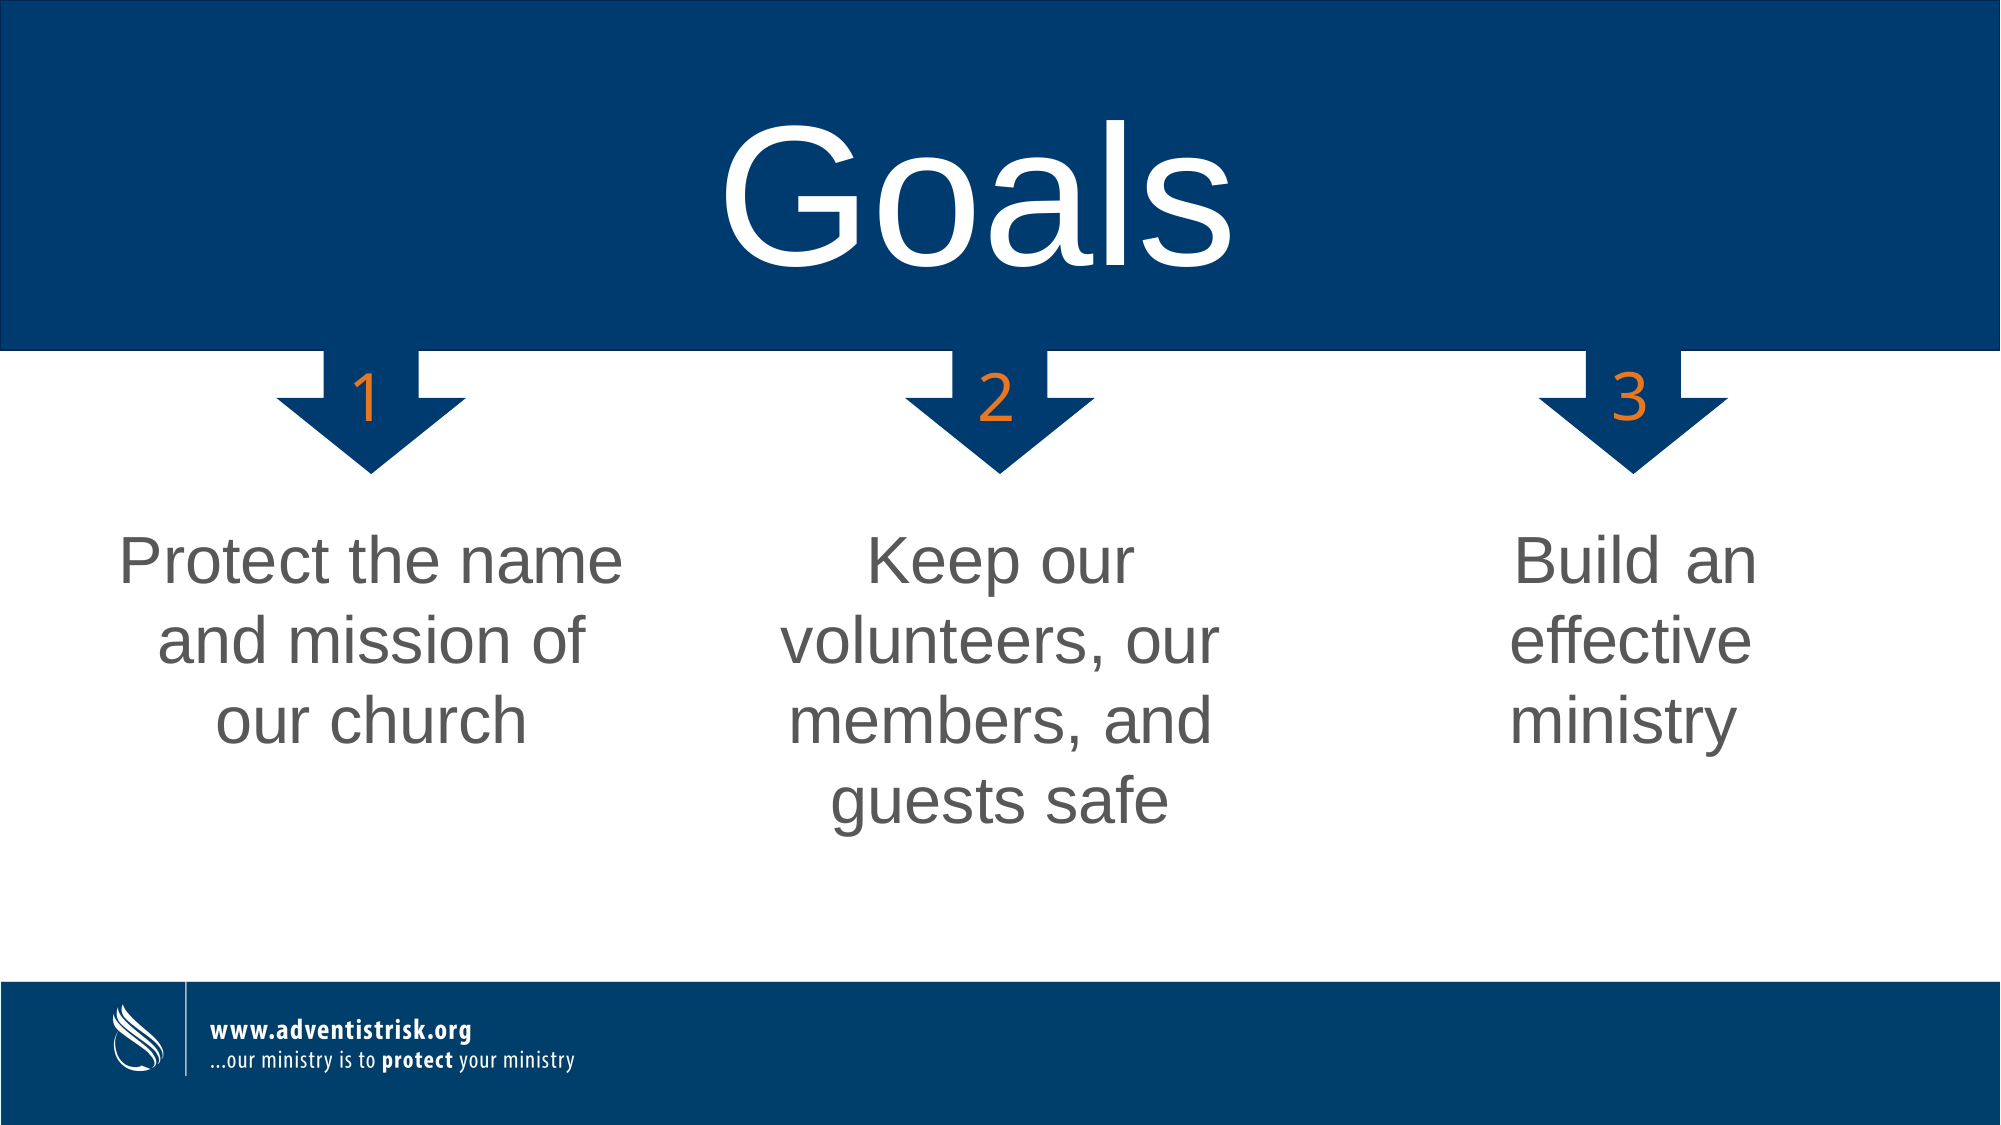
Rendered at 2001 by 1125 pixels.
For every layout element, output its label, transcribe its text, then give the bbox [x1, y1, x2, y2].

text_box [0, 0, 2000, 475]
text_box Protect the name and mission of our church [115, 514, 627, 757]
picture [0, 981, 2000, 1125]
text_box Build an effective ministry [1507, 514, 1759, 757]
text_box Keep our volunteers, our members, and guests safe [777, 514, 1222, 837]
